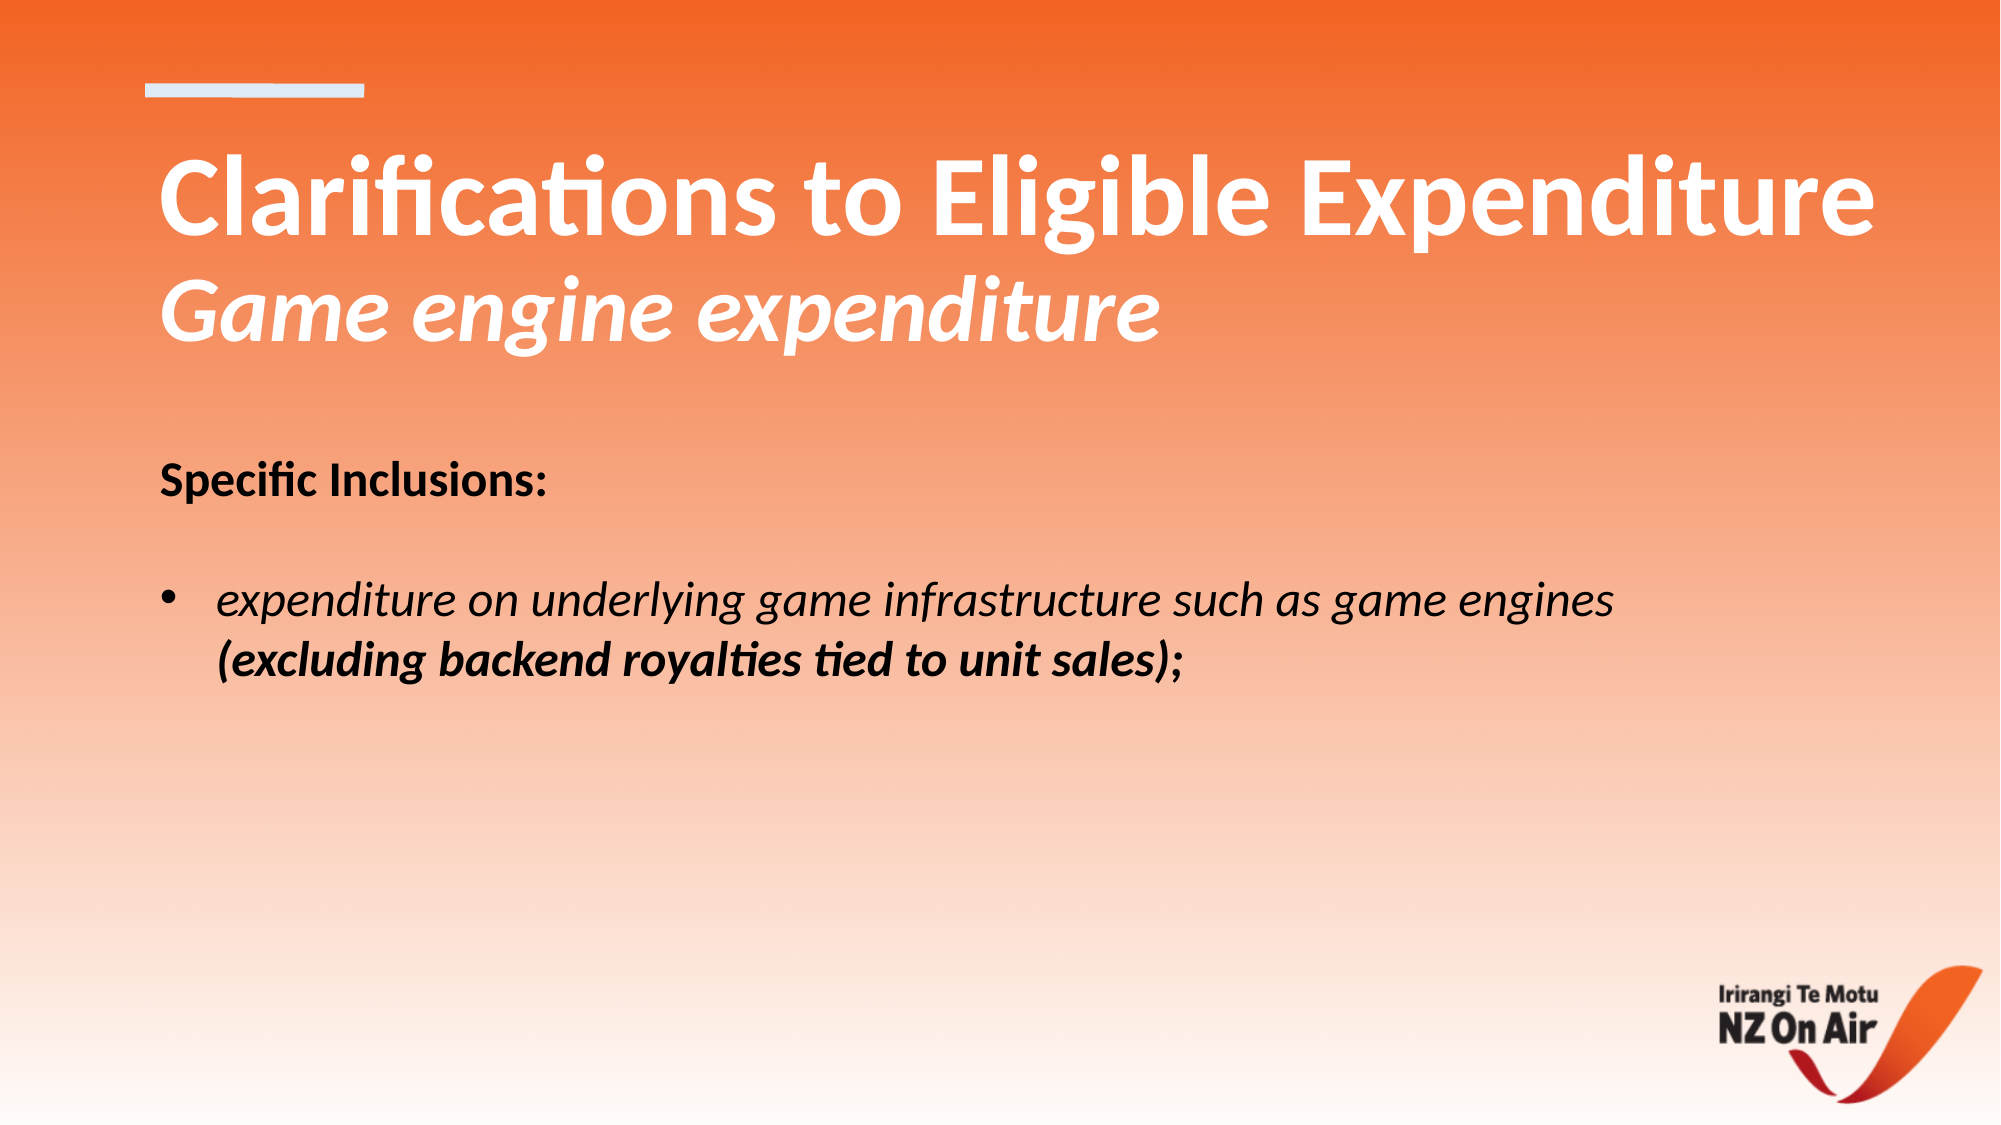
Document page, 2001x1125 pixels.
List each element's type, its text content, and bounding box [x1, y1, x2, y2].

title Clarifications to Eligible Expenditure Game engine expenditure [145, 125, 1914, 372]
text_box Specific Inclusions: expenditure on underlying game infrastructure such as game engines (excluding backend royalties tied to unit sales); [145, 438, 1811, 754]
picture [0, 0, 2001, 1125]
